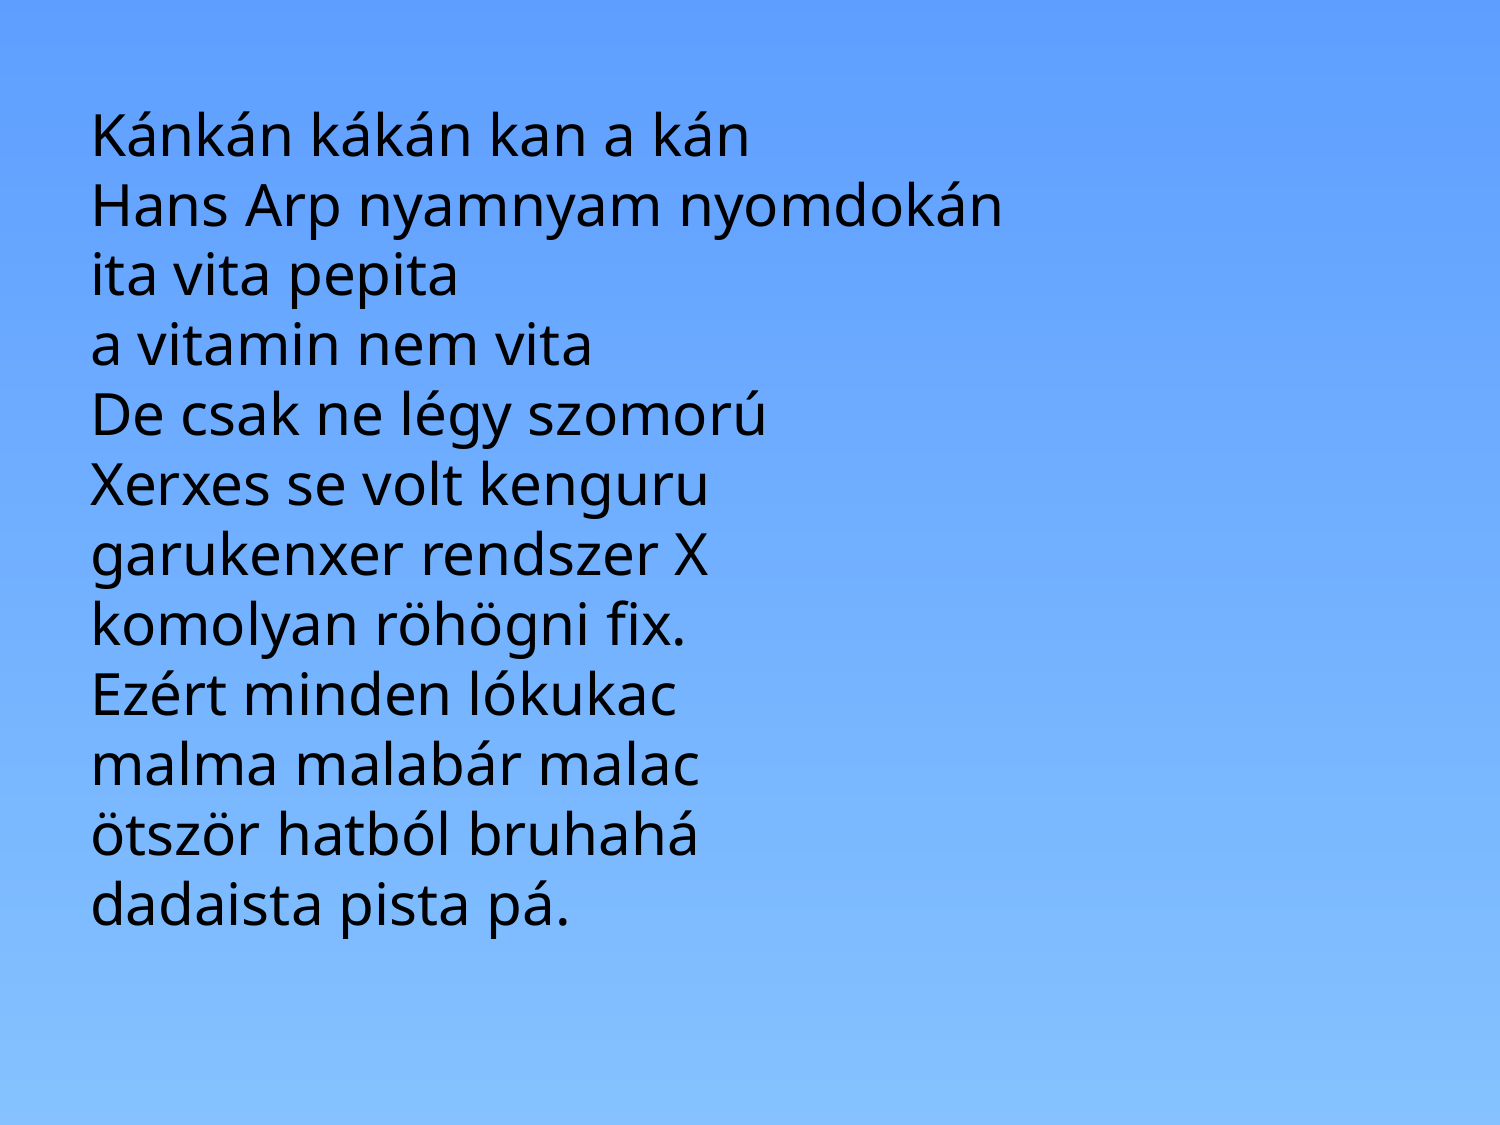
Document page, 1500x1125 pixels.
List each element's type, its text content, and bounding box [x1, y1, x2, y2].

list Kánkán kákán kan a kán Hans Arp nyamnyam nyomdokán ita vita pepita a vitamin nem vita De csak ne légy szomorú Xerxes se volt kenguru garukenxer rendszer X komolyan röhögni fix. Ezért minden lókukac malma malabár malac ötször hatból bruhahá dadaista pista pá. [75, 90, 1425, 1005]
